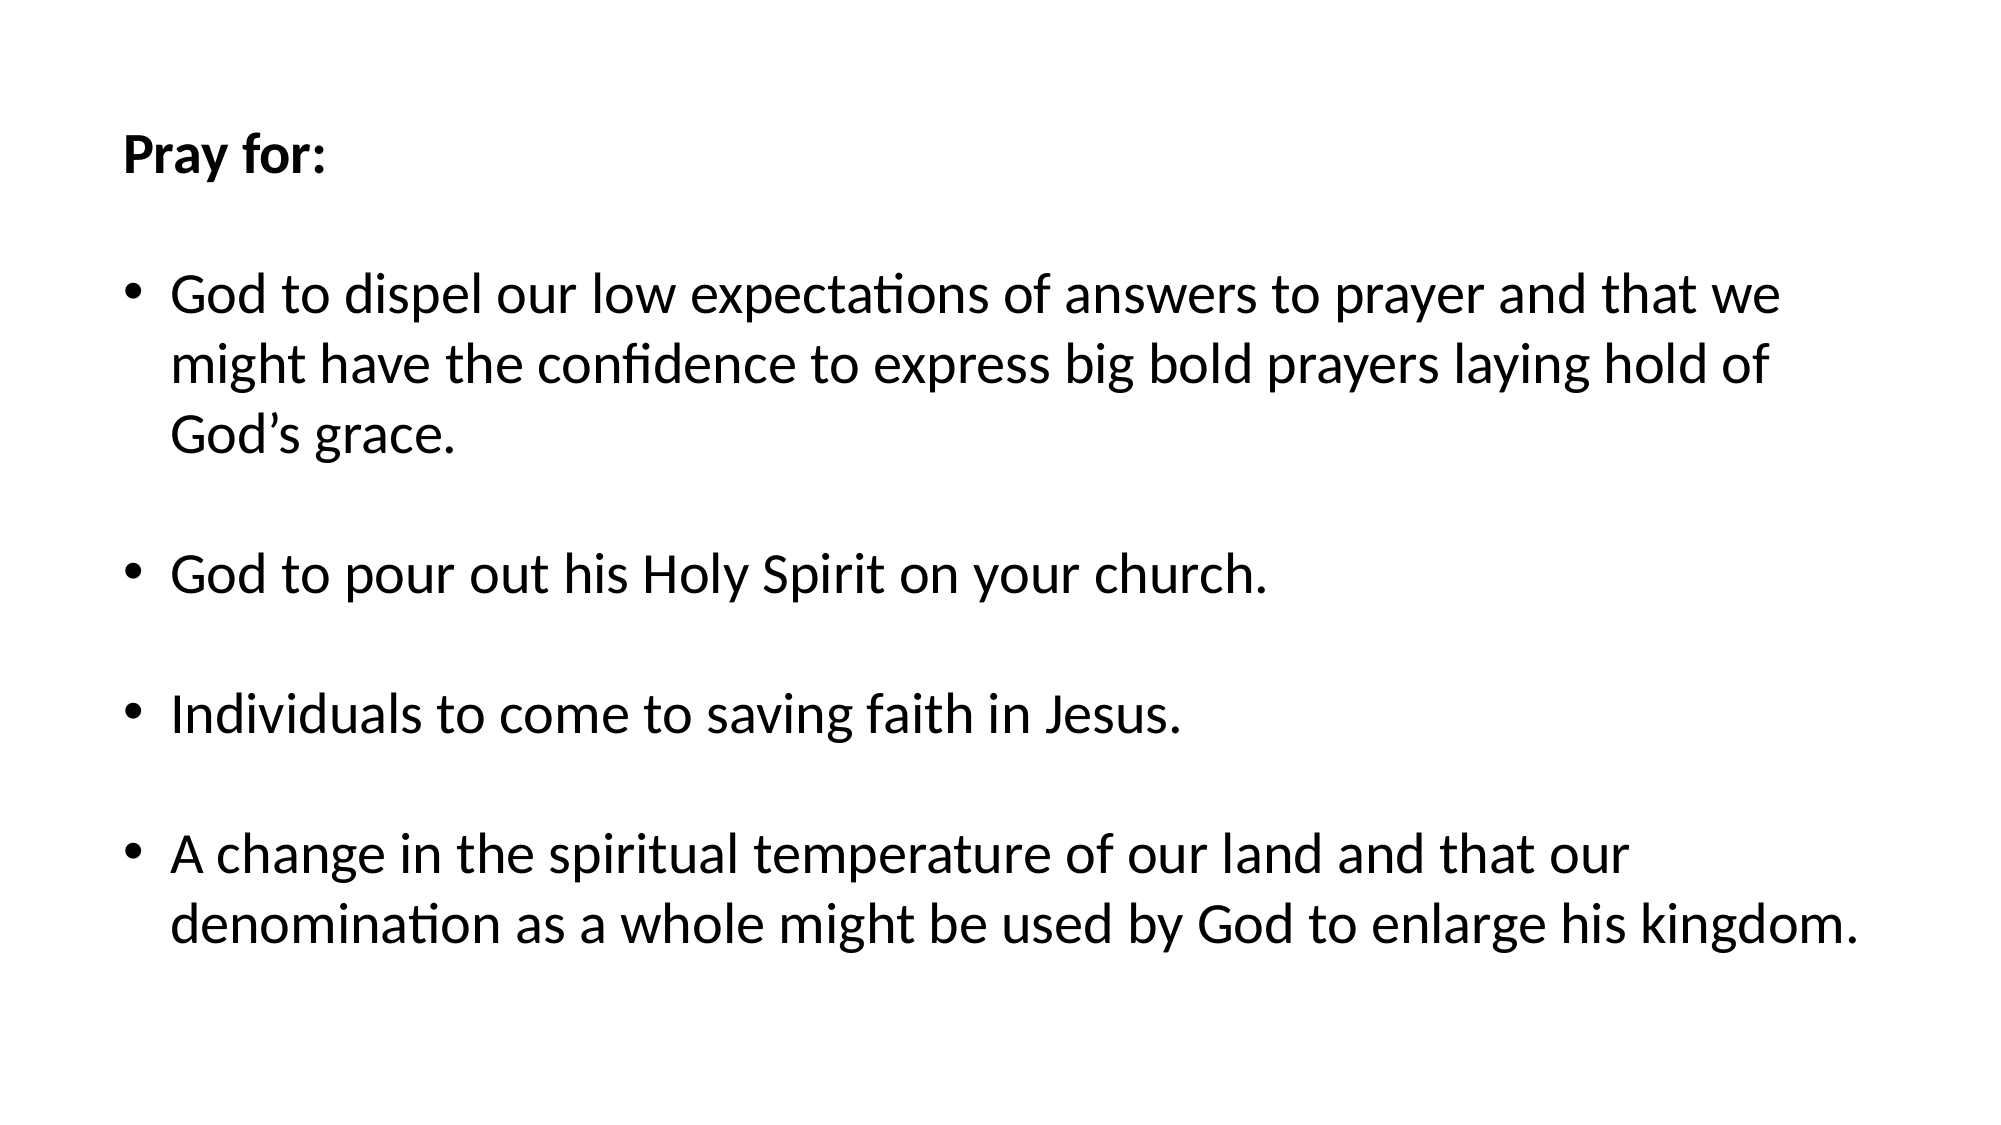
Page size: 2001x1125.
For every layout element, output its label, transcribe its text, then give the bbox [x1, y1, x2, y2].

text_box Pray for: God to dispel our low expectations of answers to prayer and that we might have the confidence to express big bold prayers laying hold of God’s grace. God to pour out his Holy Spirit on your church. Individuals to come to saving faith in Jesus. A change in the spiritual temperature of our land and that our denomination as a whole might be used by God to enlarge his kingdom. [108, 108, 1892, 1008]
